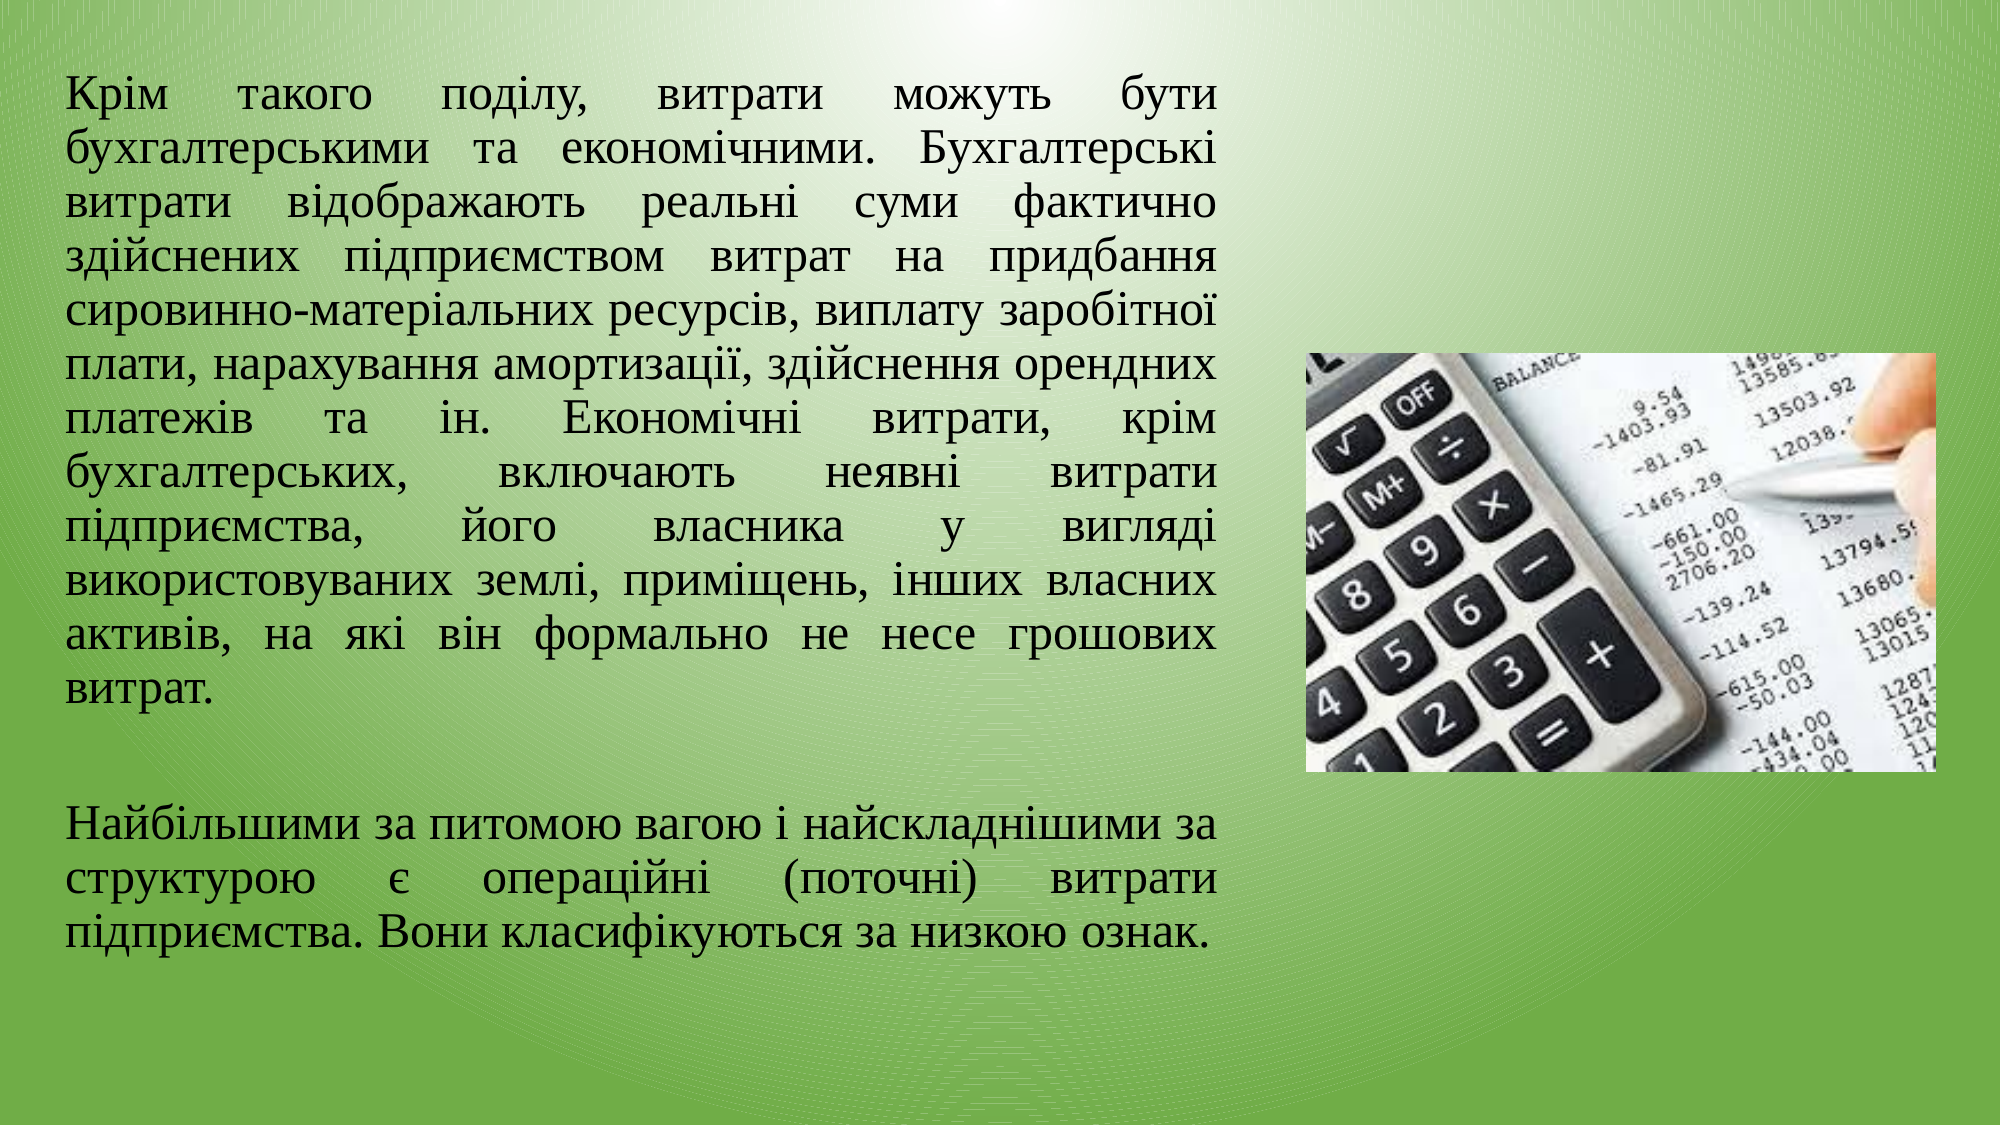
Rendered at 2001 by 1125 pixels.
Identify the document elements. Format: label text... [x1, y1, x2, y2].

picture [1306, 353, 1936, 772]
list Крім такого поділу, витрати можуть бути бухгалтерськими та економічними. Бухгалтерські витрати відображають реальні суми фактично здійснених підприємством витрат на придбання сировинно-матеріальних ресурсів, виплату заробітної плати, нарахування амортизації, здійснення орендних платежів та ін. Економічні витрати, крім бухгалтерських, включають неявні витрати підприємства, його власника у вигляді використовуваних землі, приміщень, інших власних активів, на які він формально не несе грошових витрат. Найбільшими за питомою вагою і найскладнішими за структурою є операційні (поточні) витрати підприємства. Вони класифікуються за низкою ознак. [50, 58, 1234, 1052]
